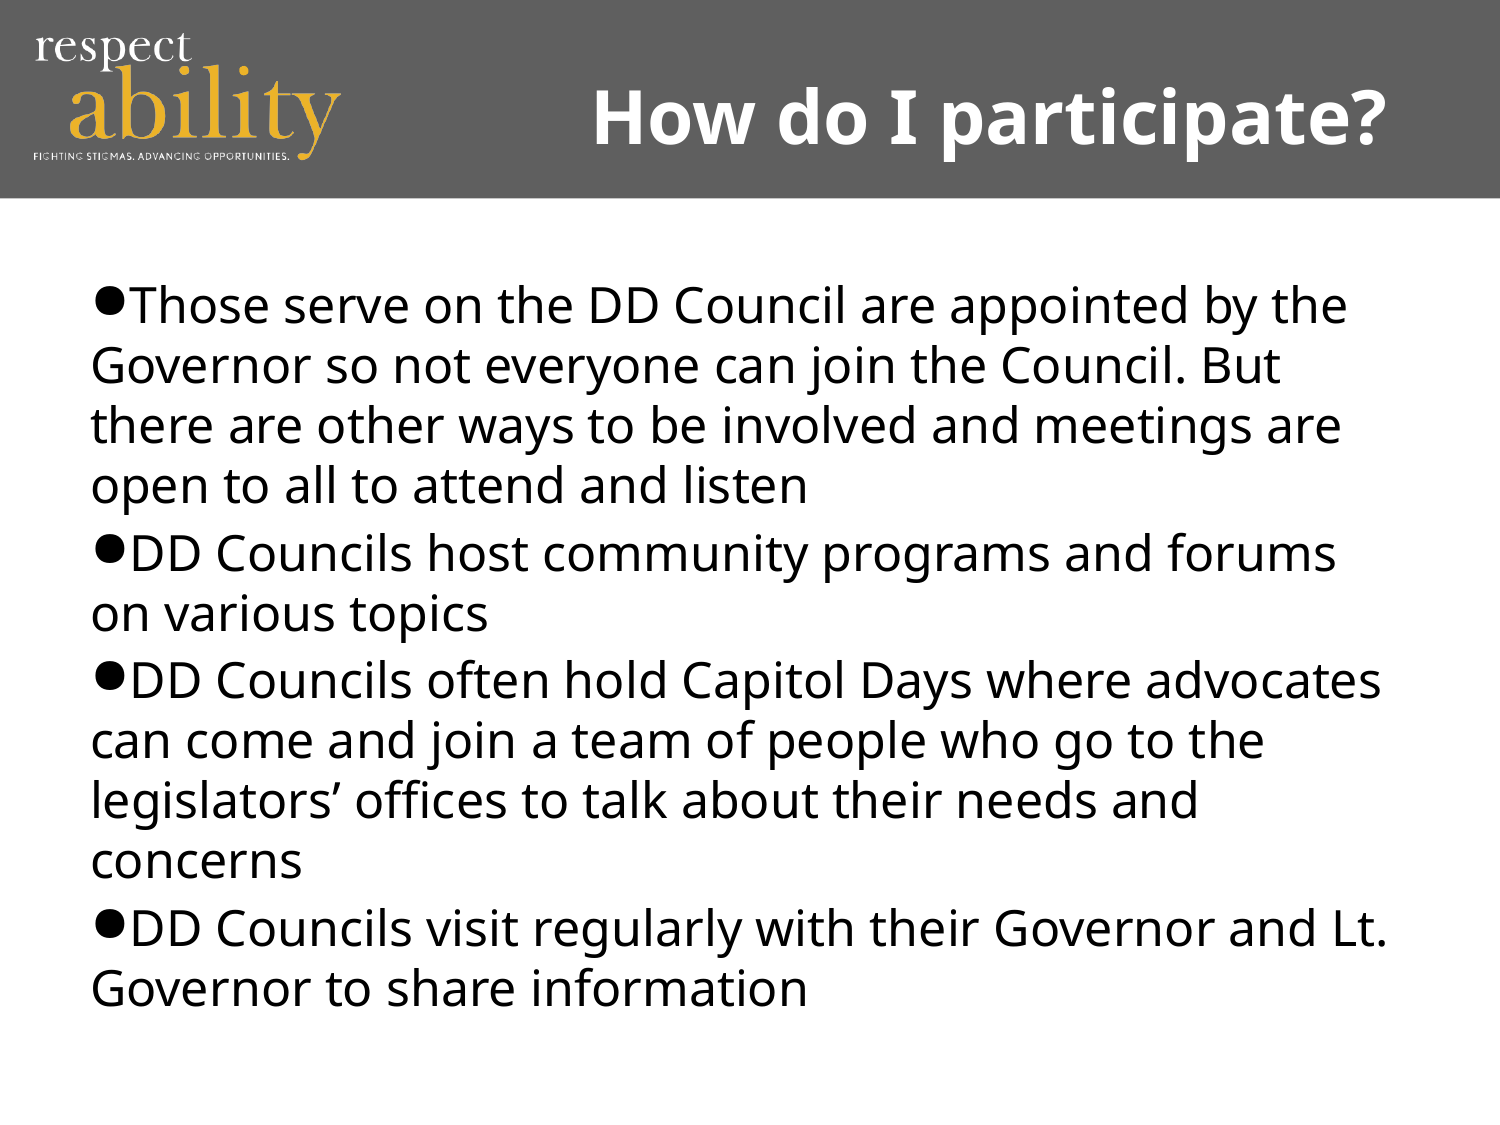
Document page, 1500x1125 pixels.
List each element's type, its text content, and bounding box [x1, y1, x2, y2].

picture [34, 33, 341, 163]
title How do I participate? [117, 54, 1403, 101]
list Those serve on the DD Council are appointed by the Governor so not everyone can join the Council. But there are other ways to be involved and meetings are open to all to attend and listen DD Councils host community programs and forums on various topics DD Councils often hold Capitol Days where advocates can come and join a team of people who go to the legislators’ offices to talk about their needs and concerns DD Councils visit regularly with their Governor and Lt. Governor to share information [75, 258, 1425, 305]
